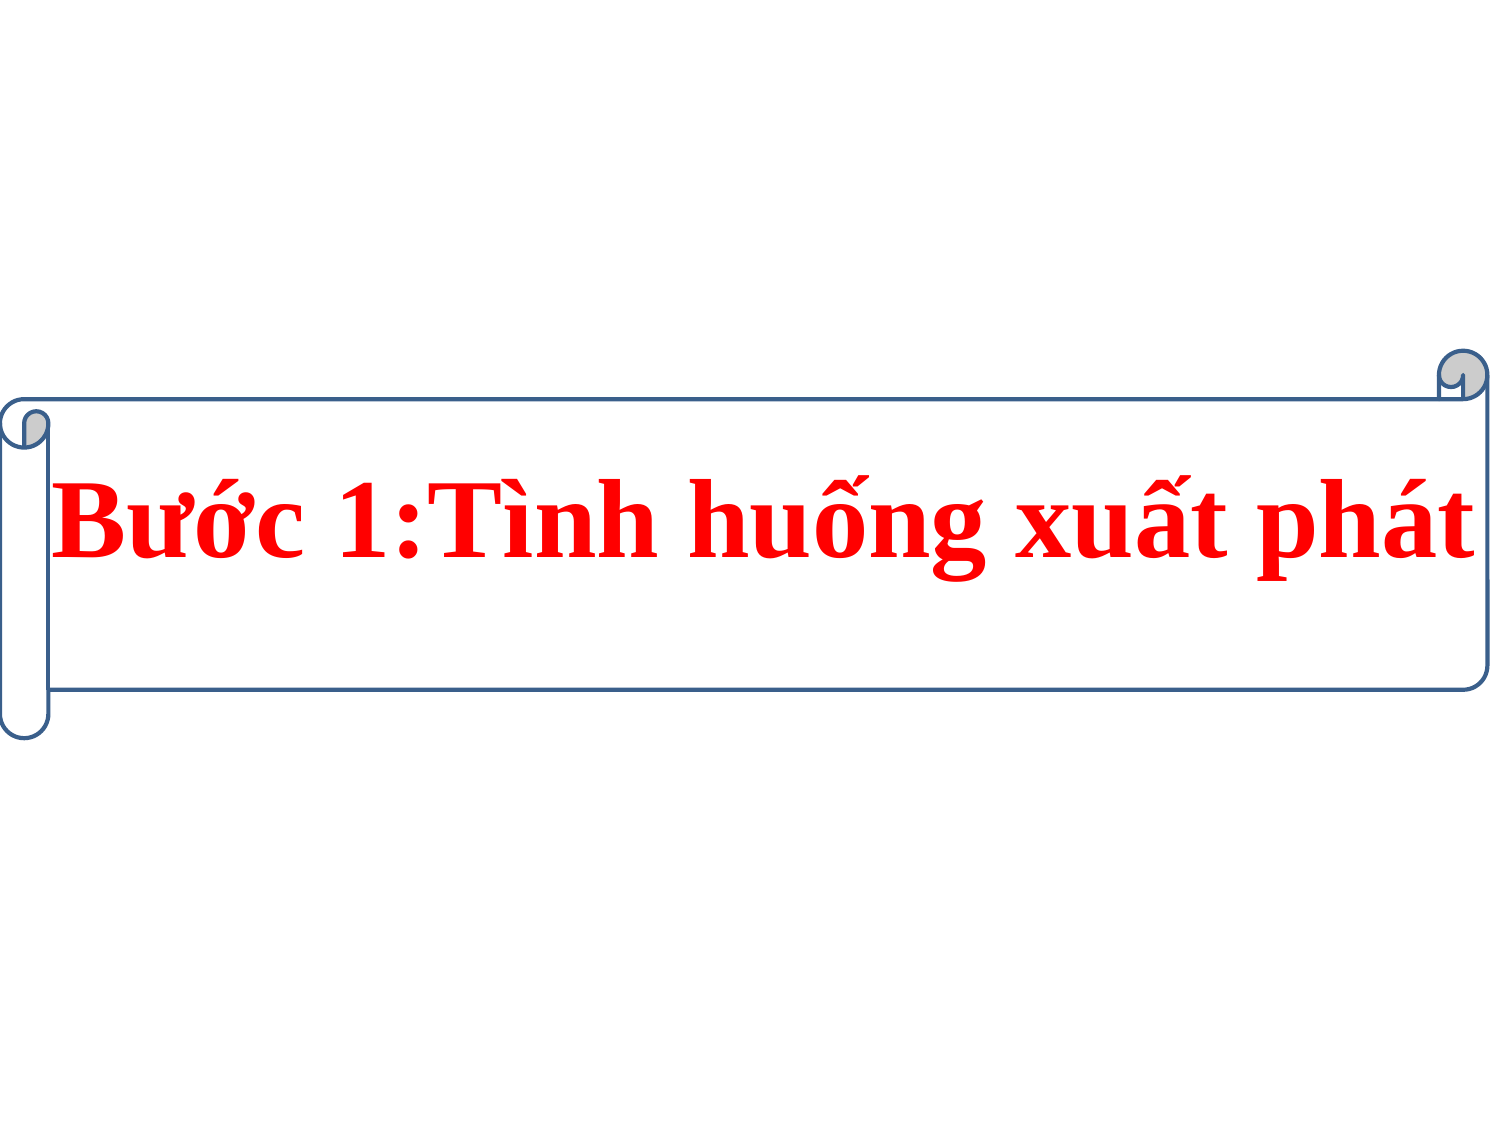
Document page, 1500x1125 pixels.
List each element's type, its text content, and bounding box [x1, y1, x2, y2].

text_box yyykjj [0, 348, 1490, 741]
text_box Bước 1:Tình huống xuất phát [36, 437, 1499, 588]
